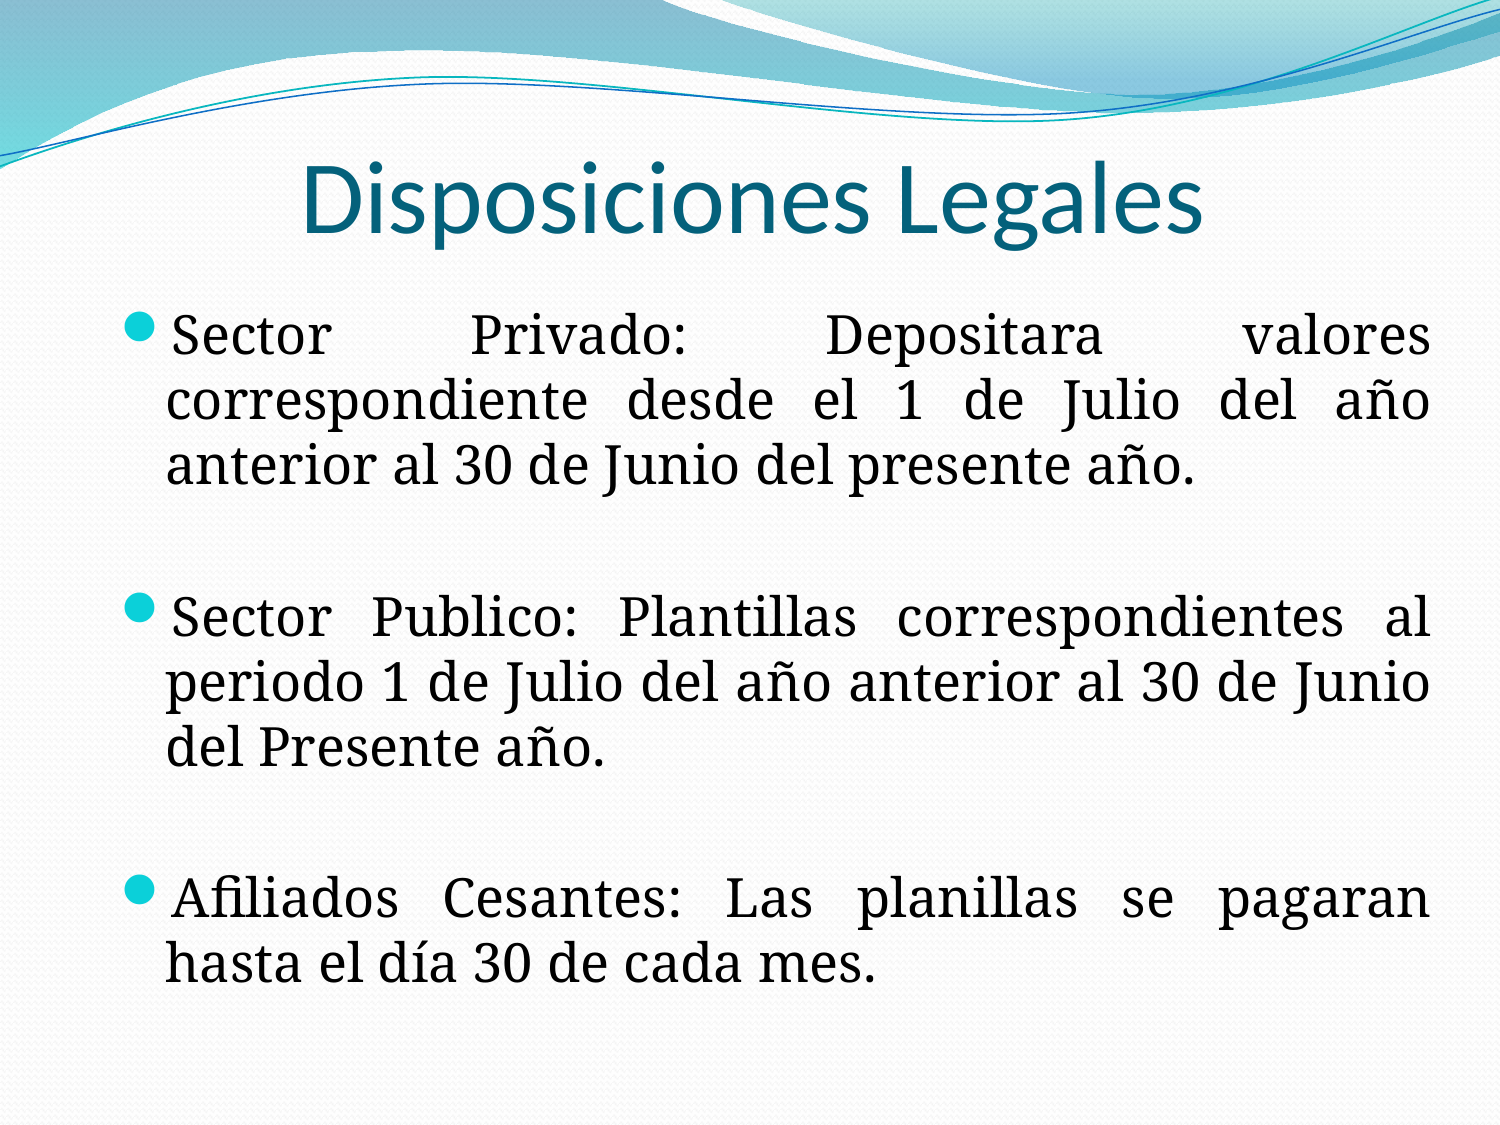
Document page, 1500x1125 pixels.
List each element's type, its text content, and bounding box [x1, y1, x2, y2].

list Sector Privado: Depositara valores correspondiente desde el 1 de Julio del año anterior al 30 de Junio del presente año. Sector Publico: Plantillas correspondientes al periodo 1 de Julio del año anterior al 30 de Junio del Presente año. Afiliados Cesantes: Las planillas se pagaran hasta el día 30 de cada mes. [105, 292, 1449, 1020]
title Disposiciones Legales [81, 81, 1425, 255]
